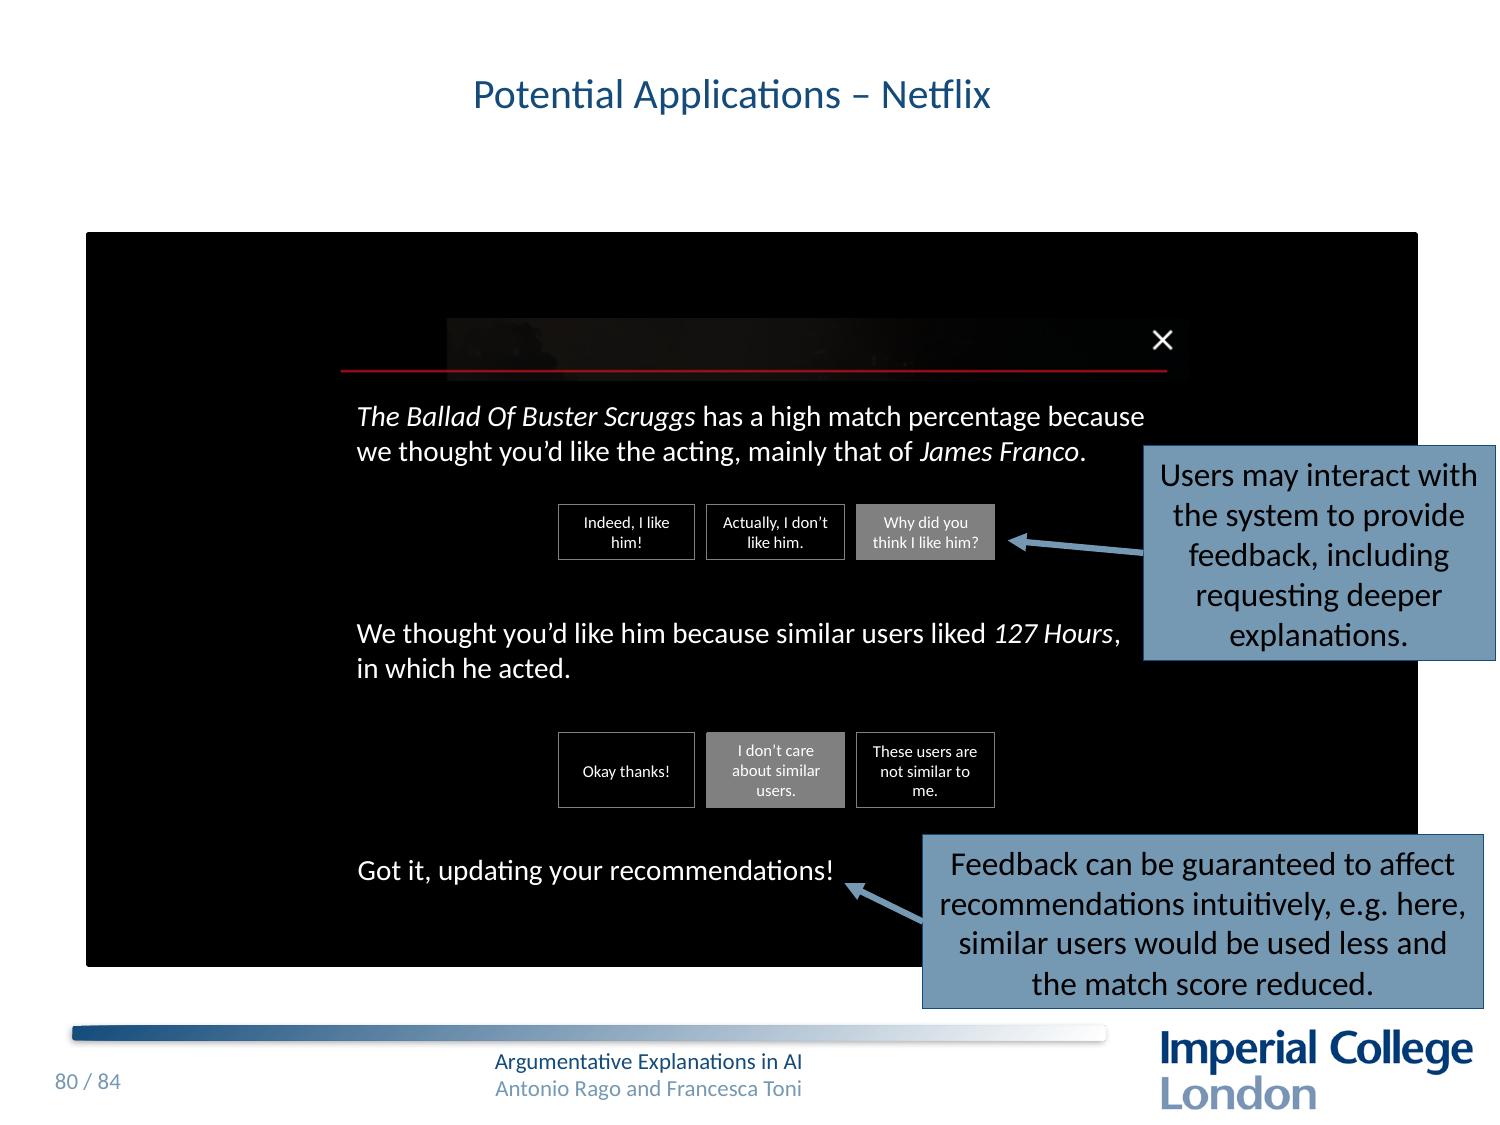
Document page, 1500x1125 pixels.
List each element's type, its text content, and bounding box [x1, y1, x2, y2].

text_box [1007, 445, 1496, 663]
picture [1143, 1016, 1488, 1125]
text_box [88, 233, 1417, 965]
title Potential Applications – Netflix [57, 45, 1408, 139]
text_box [844, 834, 1484, 1012]
